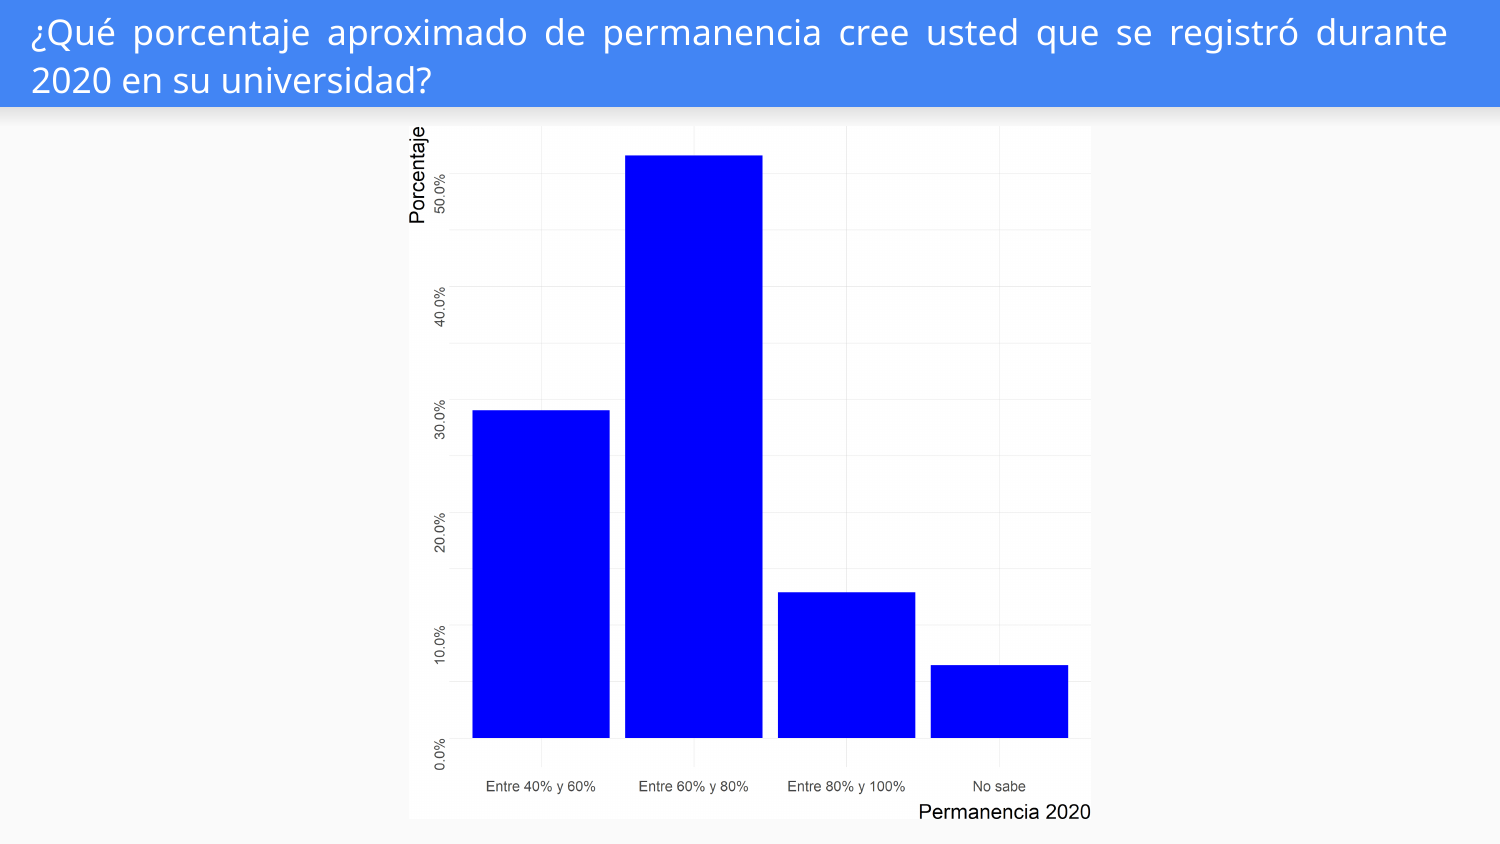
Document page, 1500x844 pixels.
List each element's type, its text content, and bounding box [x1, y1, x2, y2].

title ¿Qué porcentaje aproximado de permanencia cree usted que se registró durante 2020 en su universidad? [16, 2, 1464, 102]
picture [409, 126, 1091, 819]
